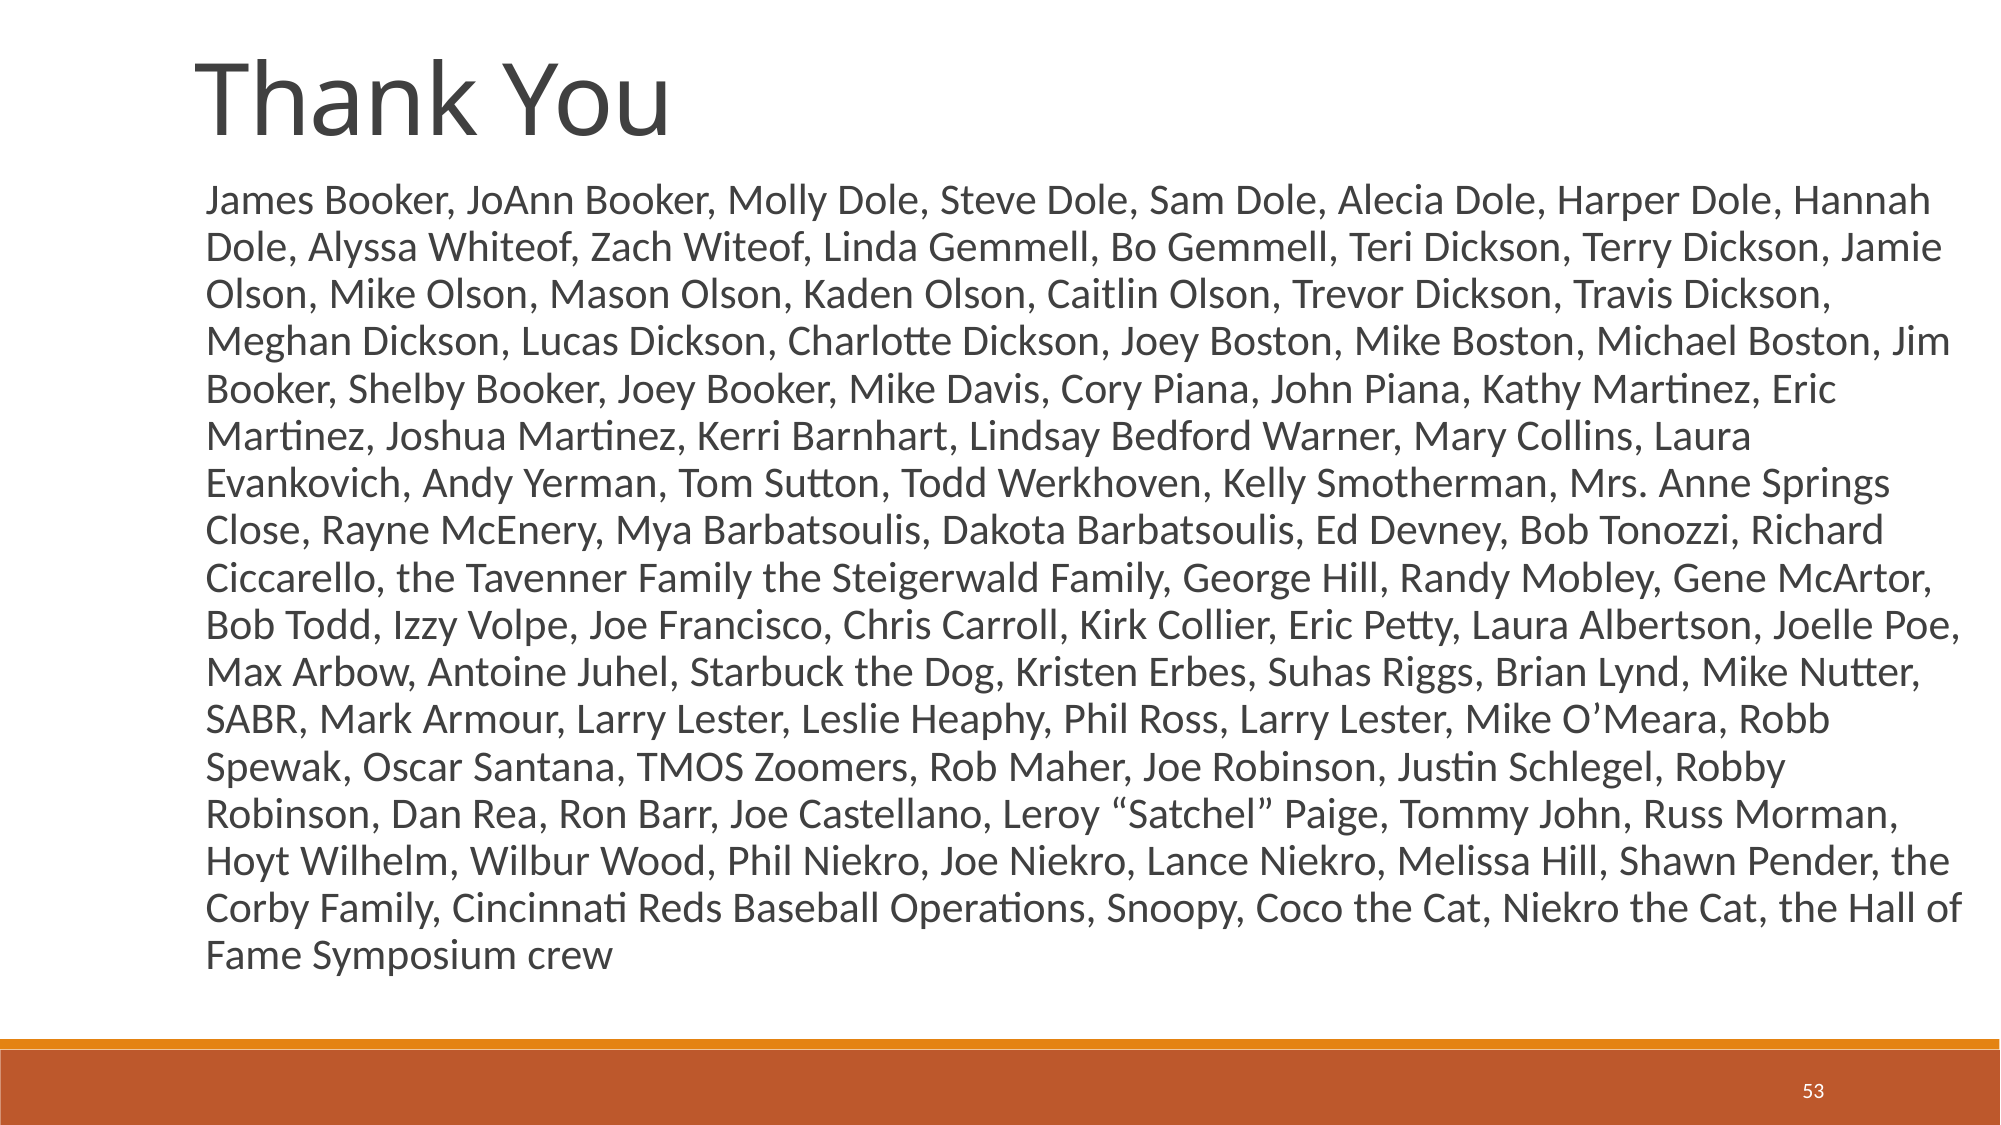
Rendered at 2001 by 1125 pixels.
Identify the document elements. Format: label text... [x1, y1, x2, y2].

text_box Thank You [179, 46, 1830, 285]
slide_number 53 [1624, 1059, 1840, 1120]
list James Booker, JoAnn Booker, Molly Dole, Steve Dole, Sam Dole, Alecia Dole, Harper Dole, Hannah Dole, Alyssa Whiteof, Zach Witeof, Linda Gemmell, Bo Gemmell, Teri Dickson, Terry Dickson, Jamie Olson, Mike Olson, Mason Olson, Kaden Olson, Caitlin Olson, Trevor Dickson, Travis Dickson, Meghan Dickson, Lucas Dickson, Charlotte Dickson, Joey Boston, Mike Boston, Michael Boston, Jim Booker, Shelby Booker, Joey Booker, Mike Davis, Cory Piana, John Piana, Kathy Martinez, Eric Martinez, Joshua Martinez, Kerri Barnhart, Lindsay Bedford Warner, Mary Collins, Laura Evankovich, Andy Yerman, Tom Sutton, Todd Werkhoven, Kelly Smotherman, Mrs. Anne Springs Close, Rayne McEnery, Mya Barbatsoulis, Dakota Barbatsoulis, Ed Devney, Bob Tonozzi, Richard Ciccarello, the Tavenner Family the Steigerwald Family, George Hill, Randy Mobley, Gene McArtor, Bob Todd, Izzy Volpe, Joe Francisco, Chris Carroll, Kirk Collier, Eric Petty, Laura Albertson, Joelle Poe, Max Arbow, Antoine Juhel, Starbuck the Dog, Kristen Erbes, Suhas Riggs, Brian Lynd, Mike Nutter, SABR, Mark Armour, Larry Lester, Leslie Heaphy, Phil Ross, Larry Lester, Mike O’Meara, Robb Spewak, Oscar Santana, TMOS Zoomers, Rob Maher, Joe Robinson, Justin Schlegel, Robby Robinson, Dan Rea, Ron Barr, Joe Castellano, Leroy “Satchel” Paige, Tommy John, Russ Morman, Hoyt Wilhelm, Wilbur Wood, Phil Niekro, Joe Niekro, Lance Niekro, Melissa Hill, Shawn Pender, the Corby Family, Cincinnati Reds Baseball Operations, Snoopy, Coco the Cat, Niekro the Cat, the Hall of Fame Symposium crew [205, 168, 1966, 1057]
